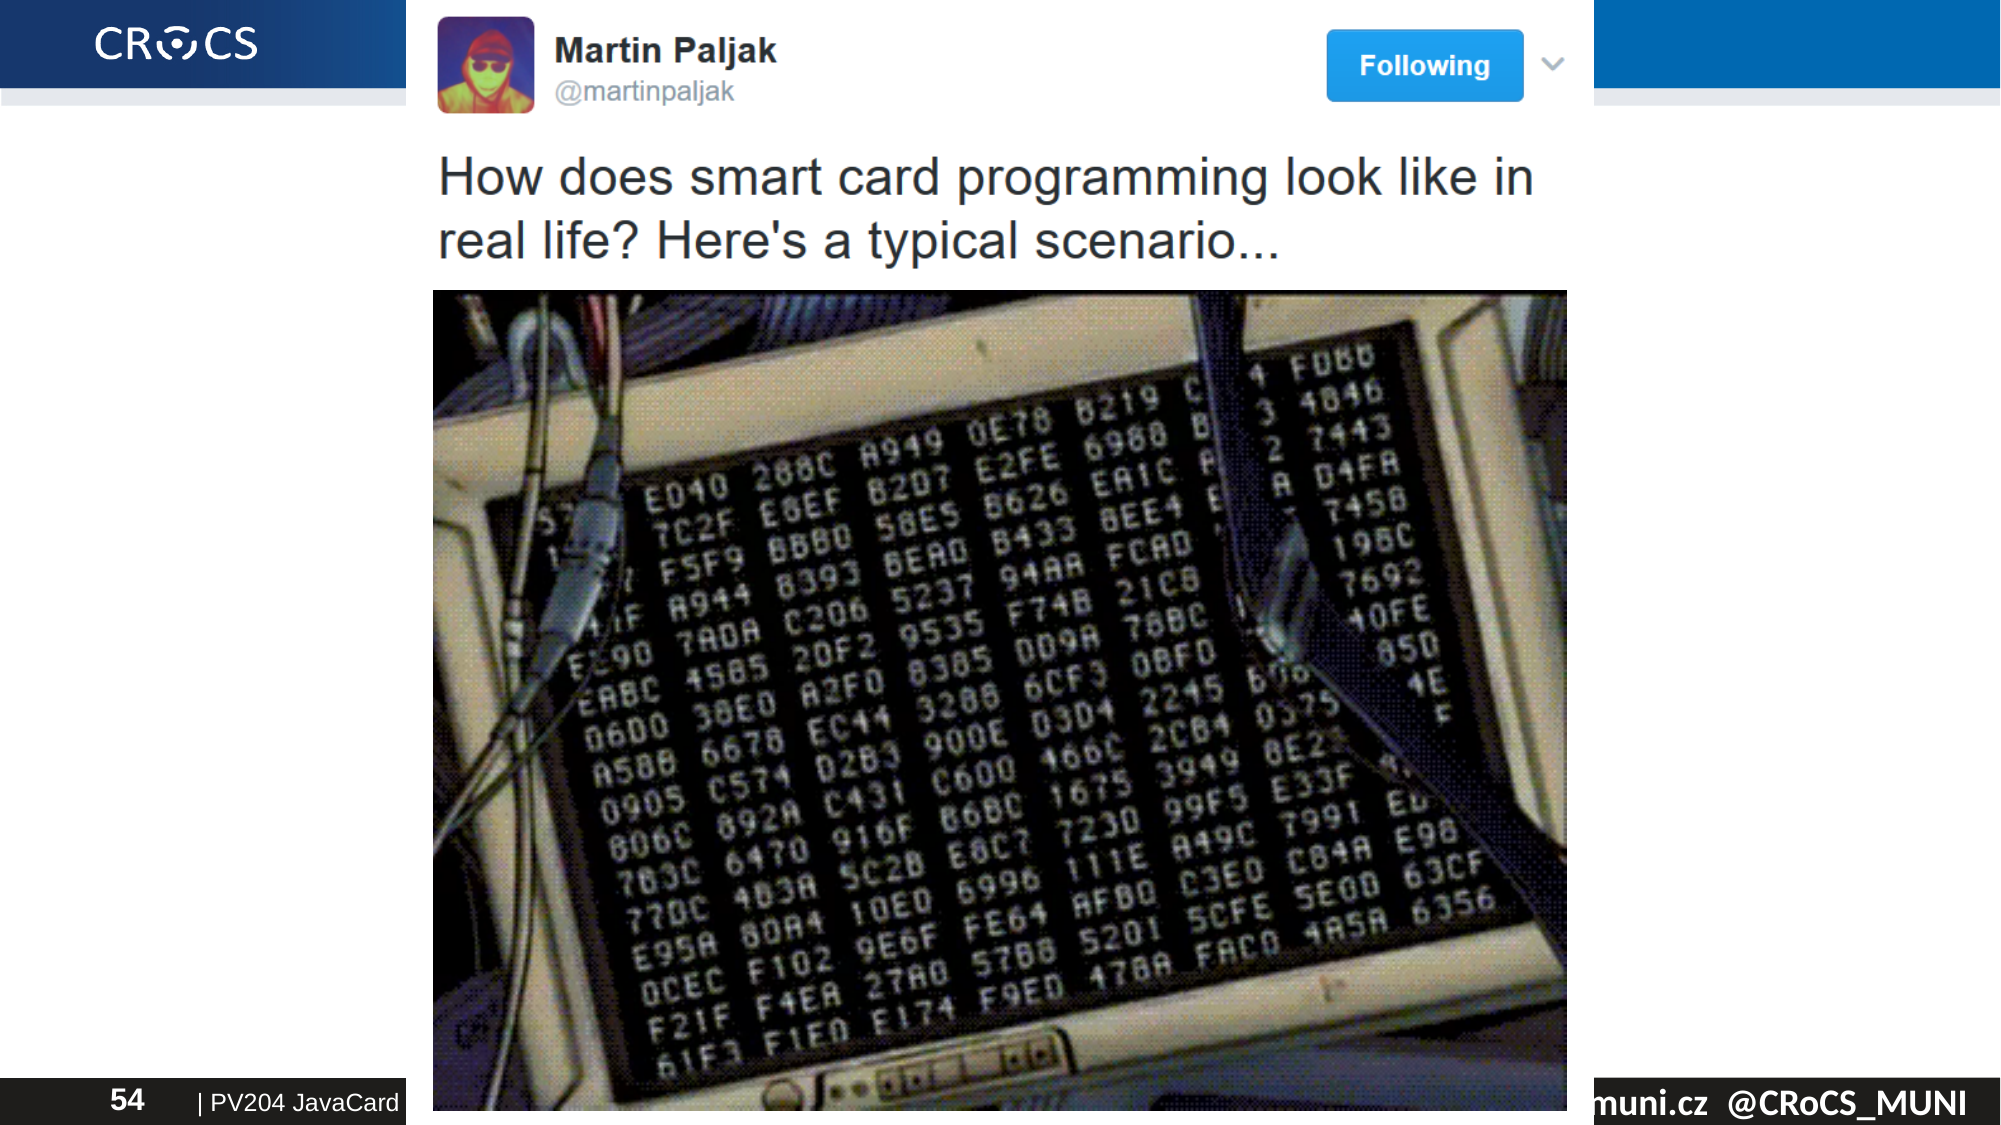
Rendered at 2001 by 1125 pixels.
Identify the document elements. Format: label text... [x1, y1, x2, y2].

slide_number 54 [110, 1078, 196, 1125]
picture [0, 0, 2001, 1125]
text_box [432, 289, 1568, 1112]
footer | PV204 JavaCard - programming secure elements [196, 1078, 402, 1125]
